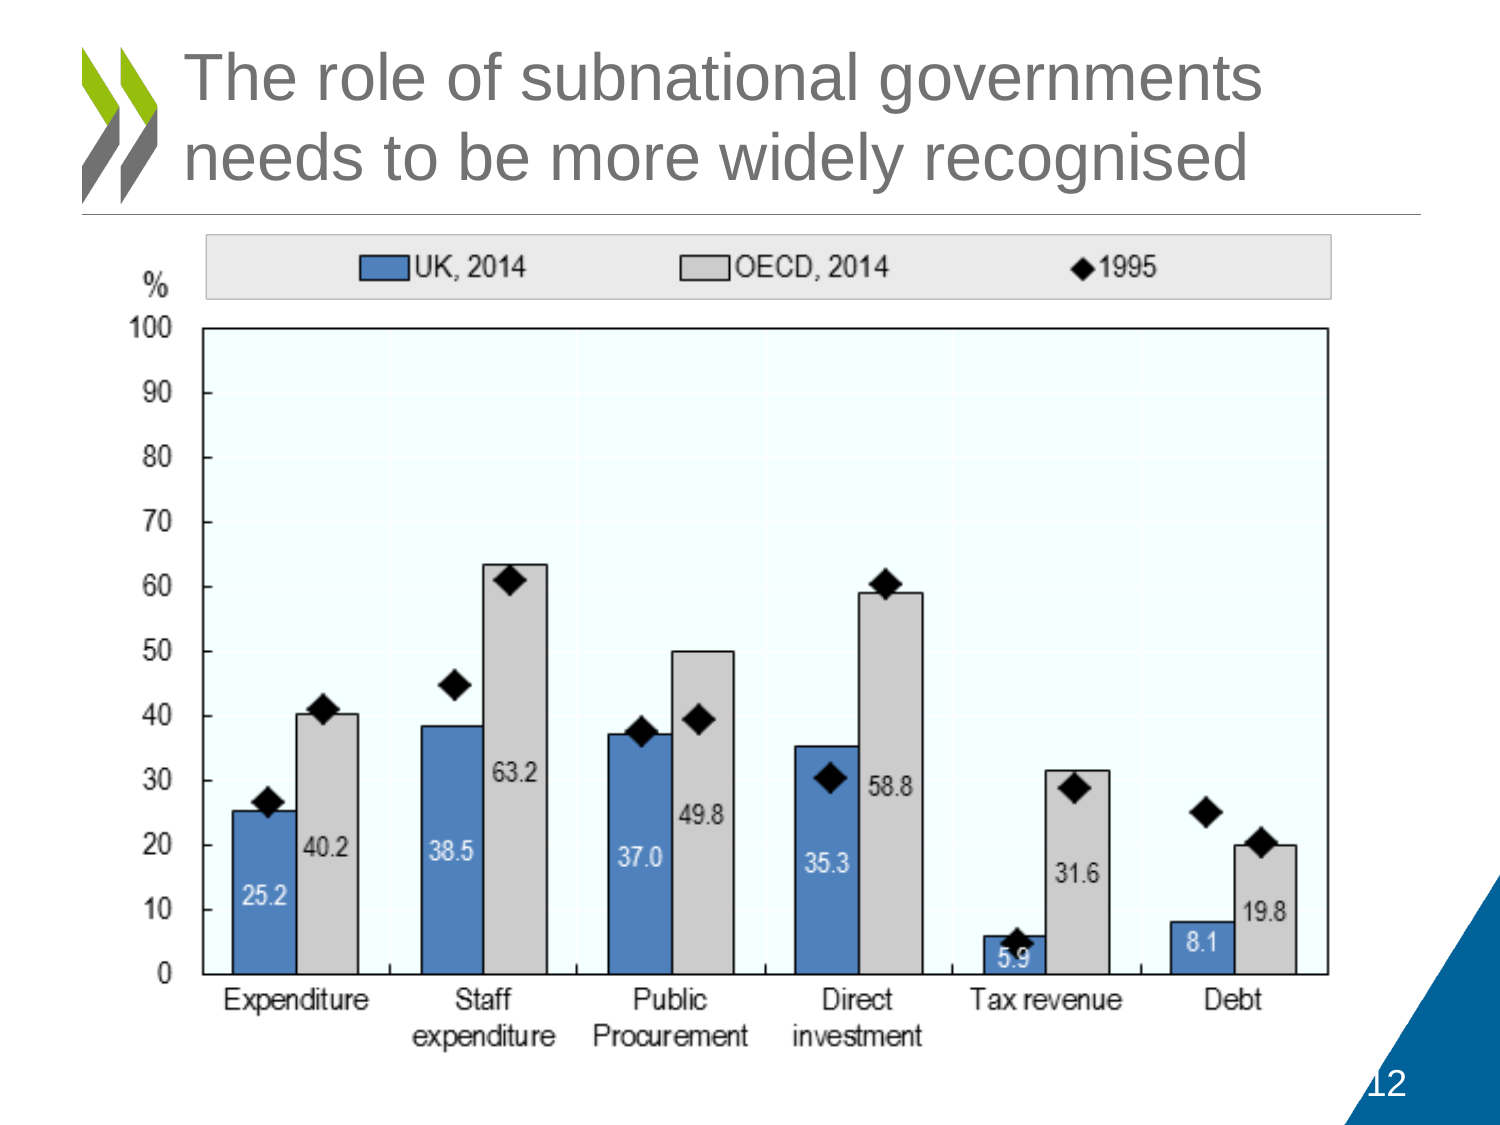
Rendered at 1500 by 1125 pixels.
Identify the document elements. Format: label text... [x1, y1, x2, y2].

picture [88, 219, 1500, 1125]
text_box 12 [1351, 1051, 1500, 1112]
title The role of subnational governments needs to be more widely recognised [168, 42, 1386, 185]
